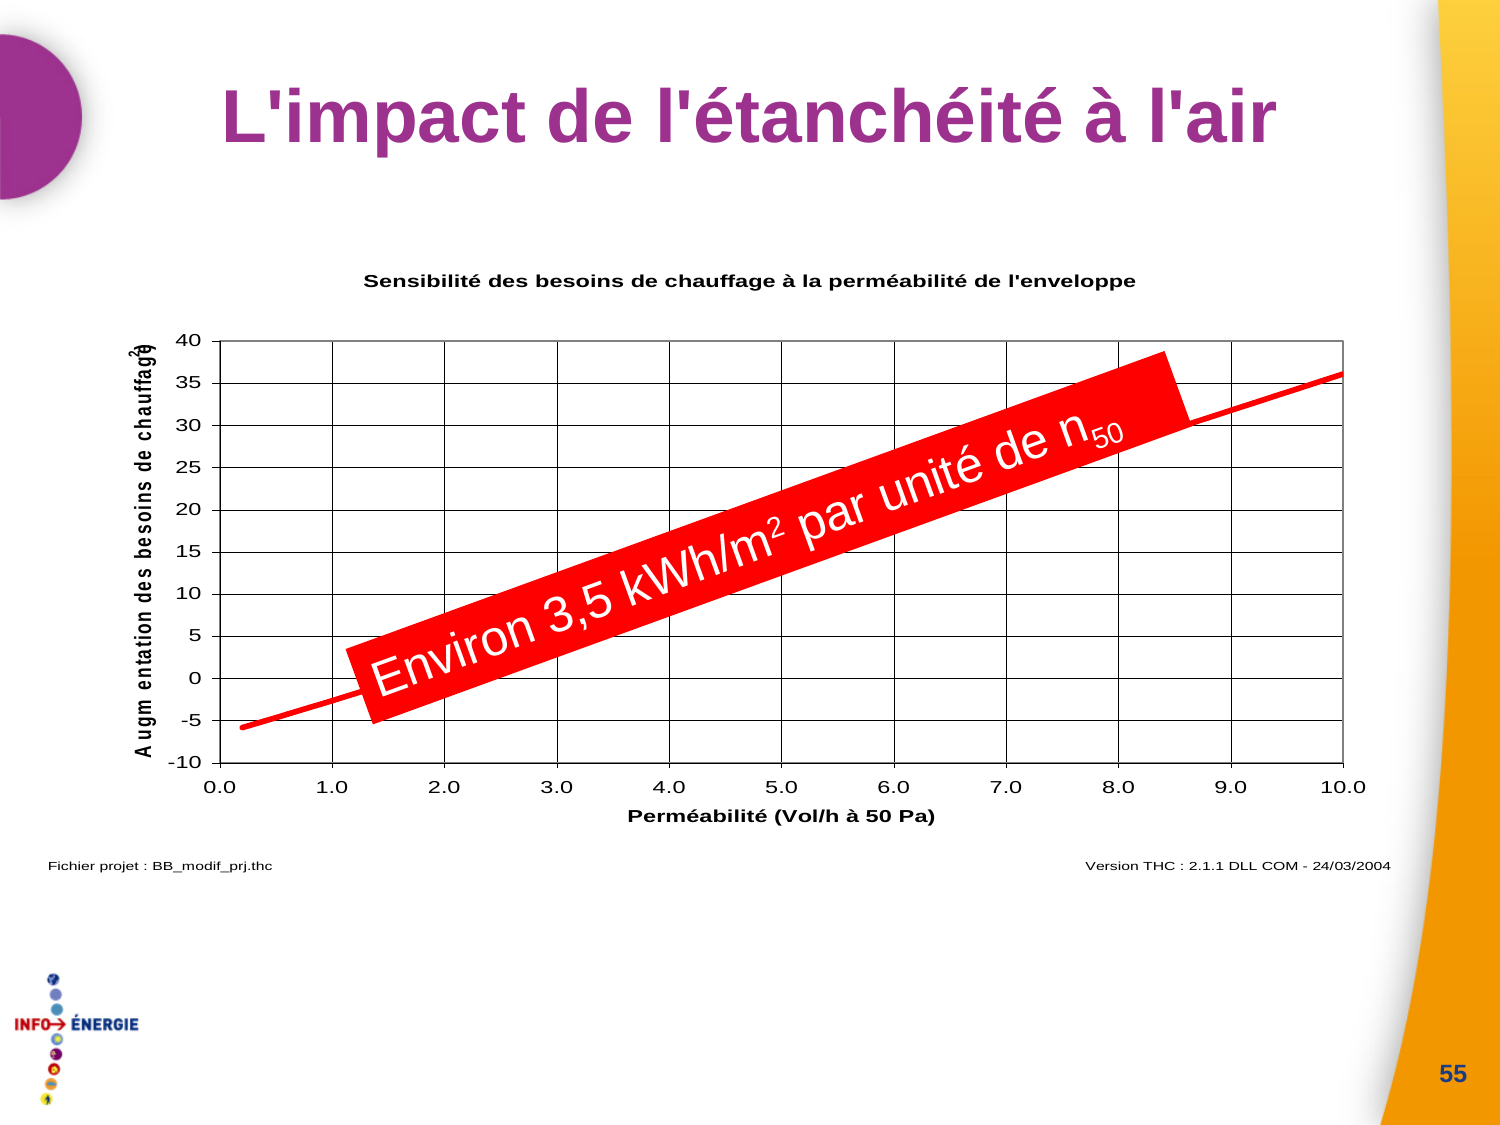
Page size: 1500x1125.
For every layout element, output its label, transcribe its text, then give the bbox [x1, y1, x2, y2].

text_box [35, 248, 1465, 904]
picture [0, 0, 1500, 1125]
title L'impact de l'étanchéité à l'air [75, 19, 1425, 207]
slide_number 55 [1132, 1042, 1483, 1103]
